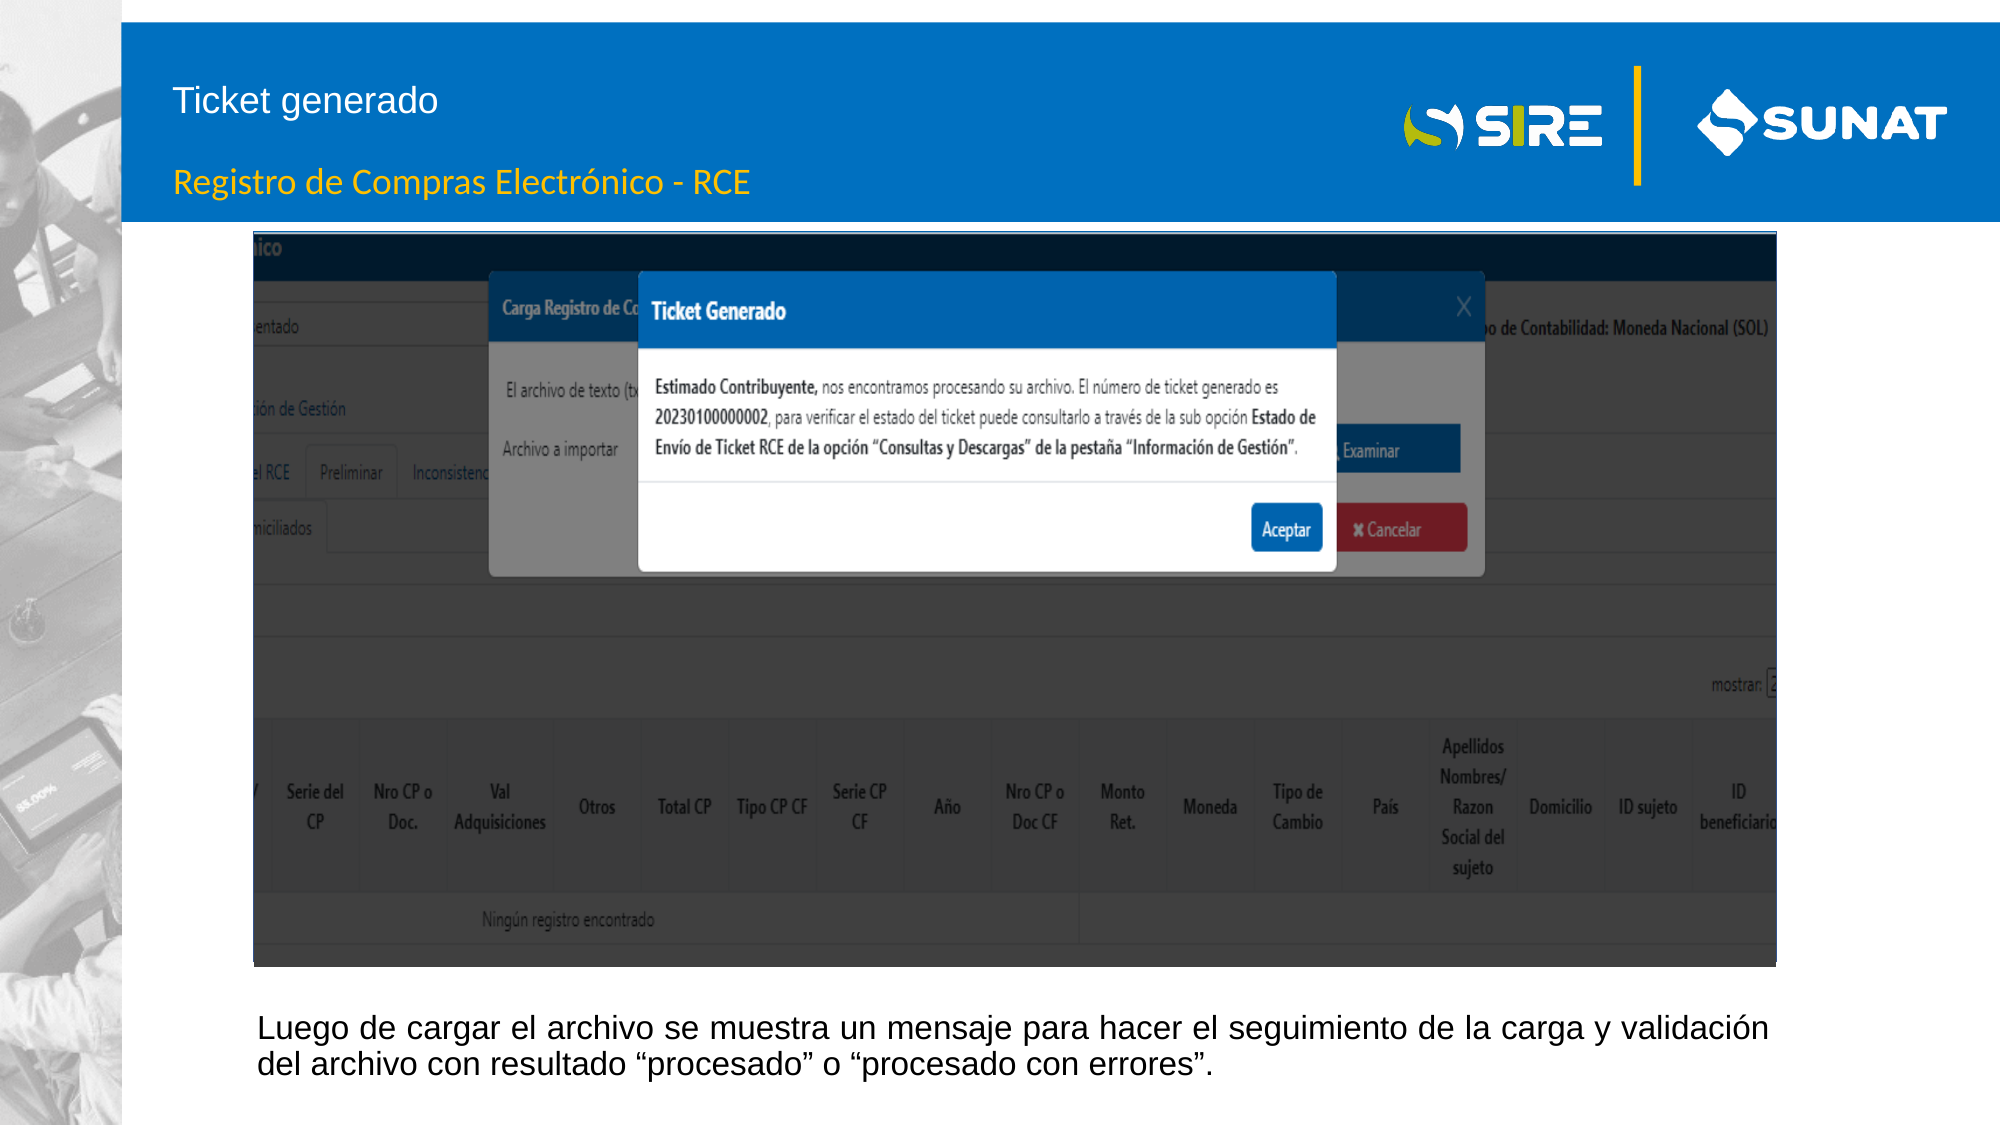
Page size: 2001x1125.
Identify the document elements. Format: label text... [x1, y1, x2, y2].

picture [254, 231, 1776, 967]
picture [1404, 103, 1602, 152]
text_box Registro de Compras Electrónico - RCE [158, 149, 1106, 210]
title Ticket generado [0, 63, 743, 140]
text_box Luego de cargar el archivo se muestra un mensaje para hacer el seguimiento de la carga y validación del archivo con resultado “procesado” o “procesado con errores”. [242, 1000, 1788, 1093]
picture [1696, 89, 1948, 156]
